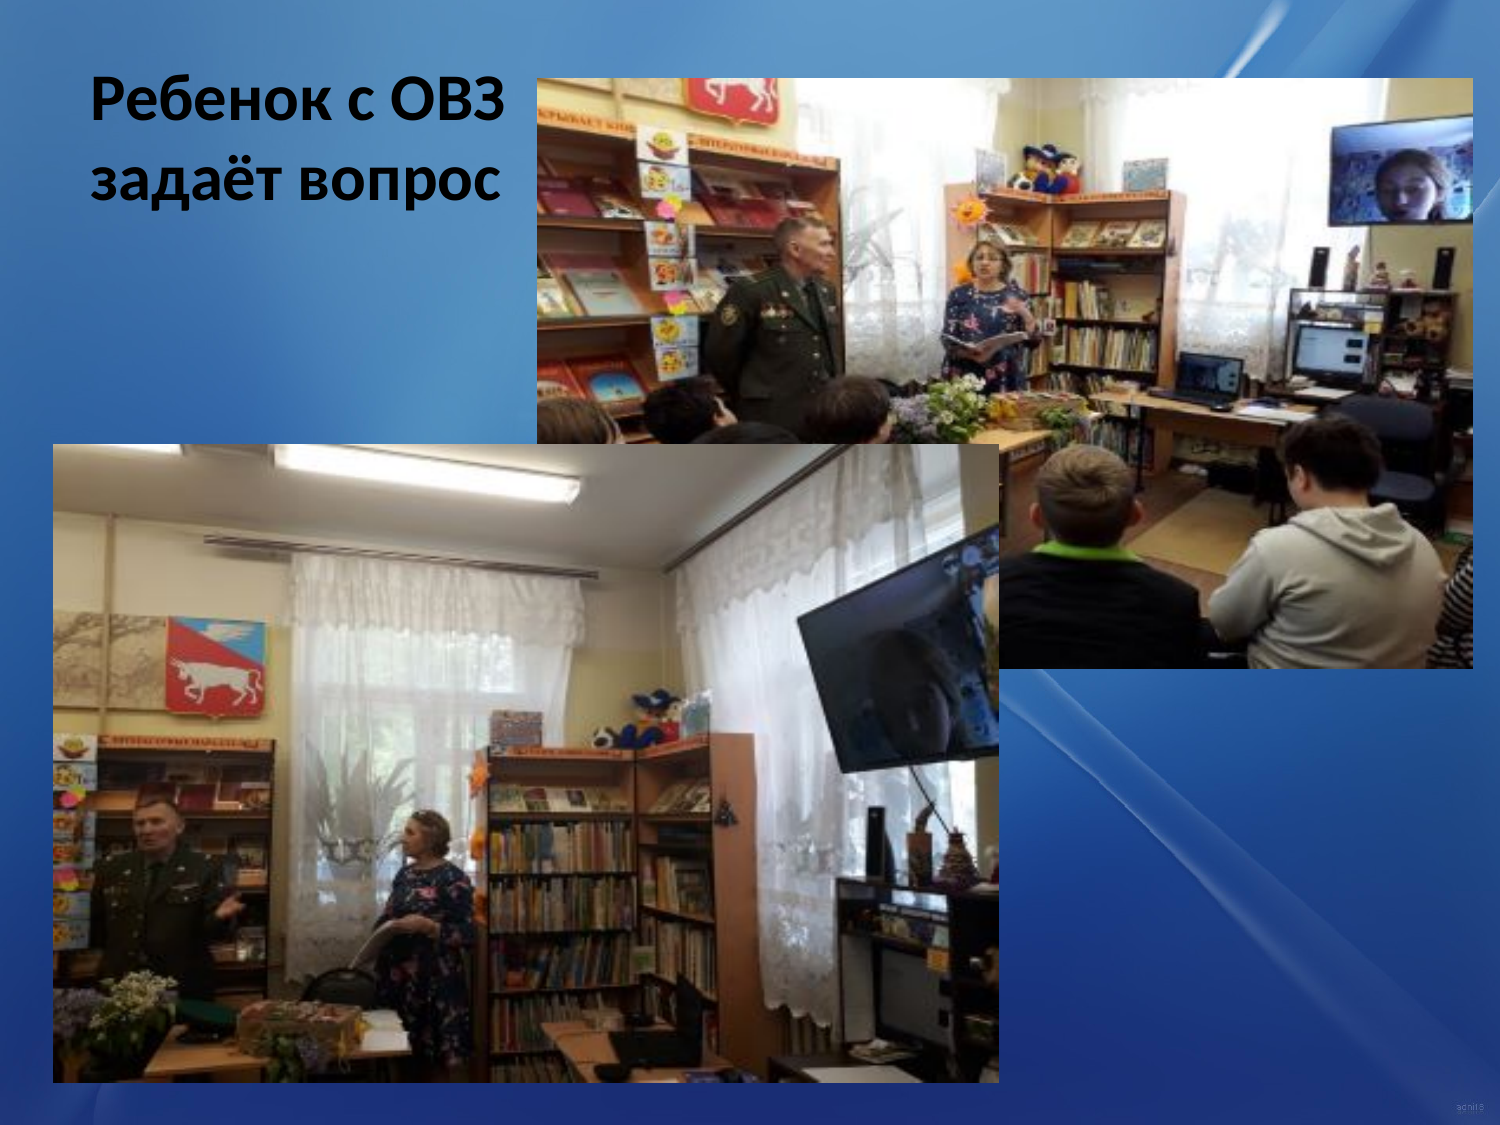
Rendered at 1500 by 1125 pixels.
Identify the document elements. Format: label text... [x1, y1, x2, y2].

title Ребенок с ОВЗ задаёт вопрос [75, 45, 644, 303]
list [52, 444, 999, 1083]
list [537, 77, 1473, 670]
picture [0, 0, 1500, 1125]
